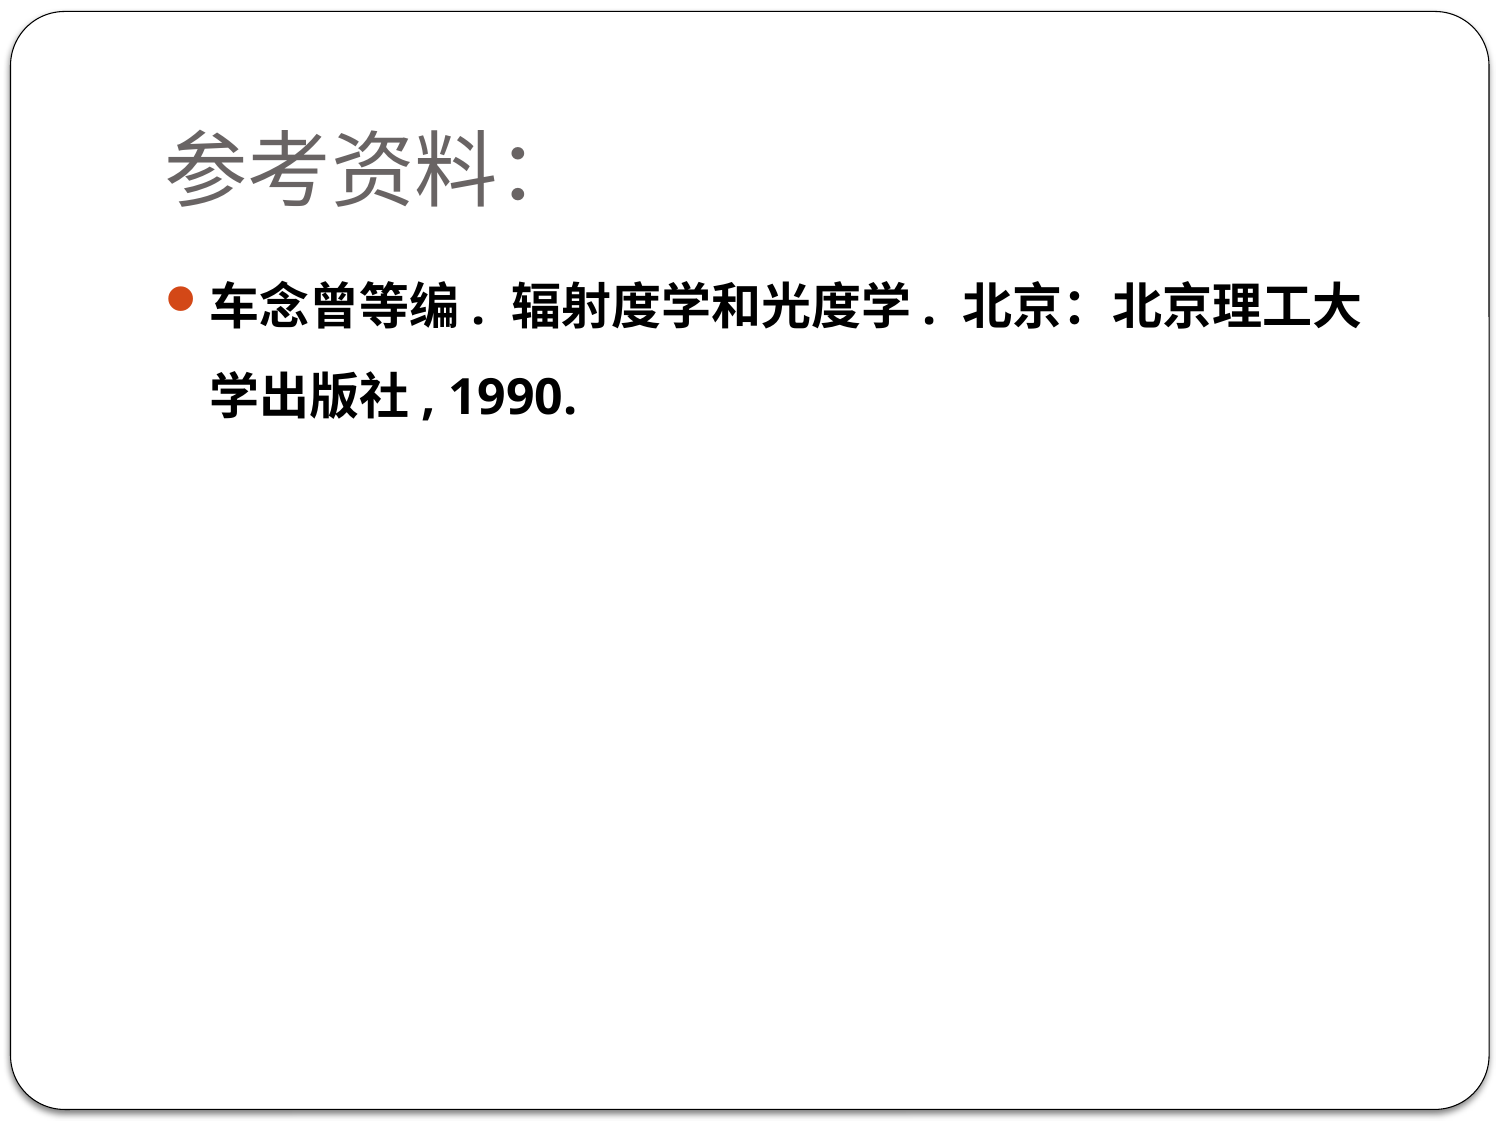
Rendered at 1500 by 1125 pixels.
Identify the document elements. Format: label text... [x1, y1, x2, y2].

title 参考资料： [150, 45, 1425, 233]
list 车念曾等编. 辐射度学和光度学. 北京：北京理工大学出版社, 1990. [150, 237, 1425, 988]
